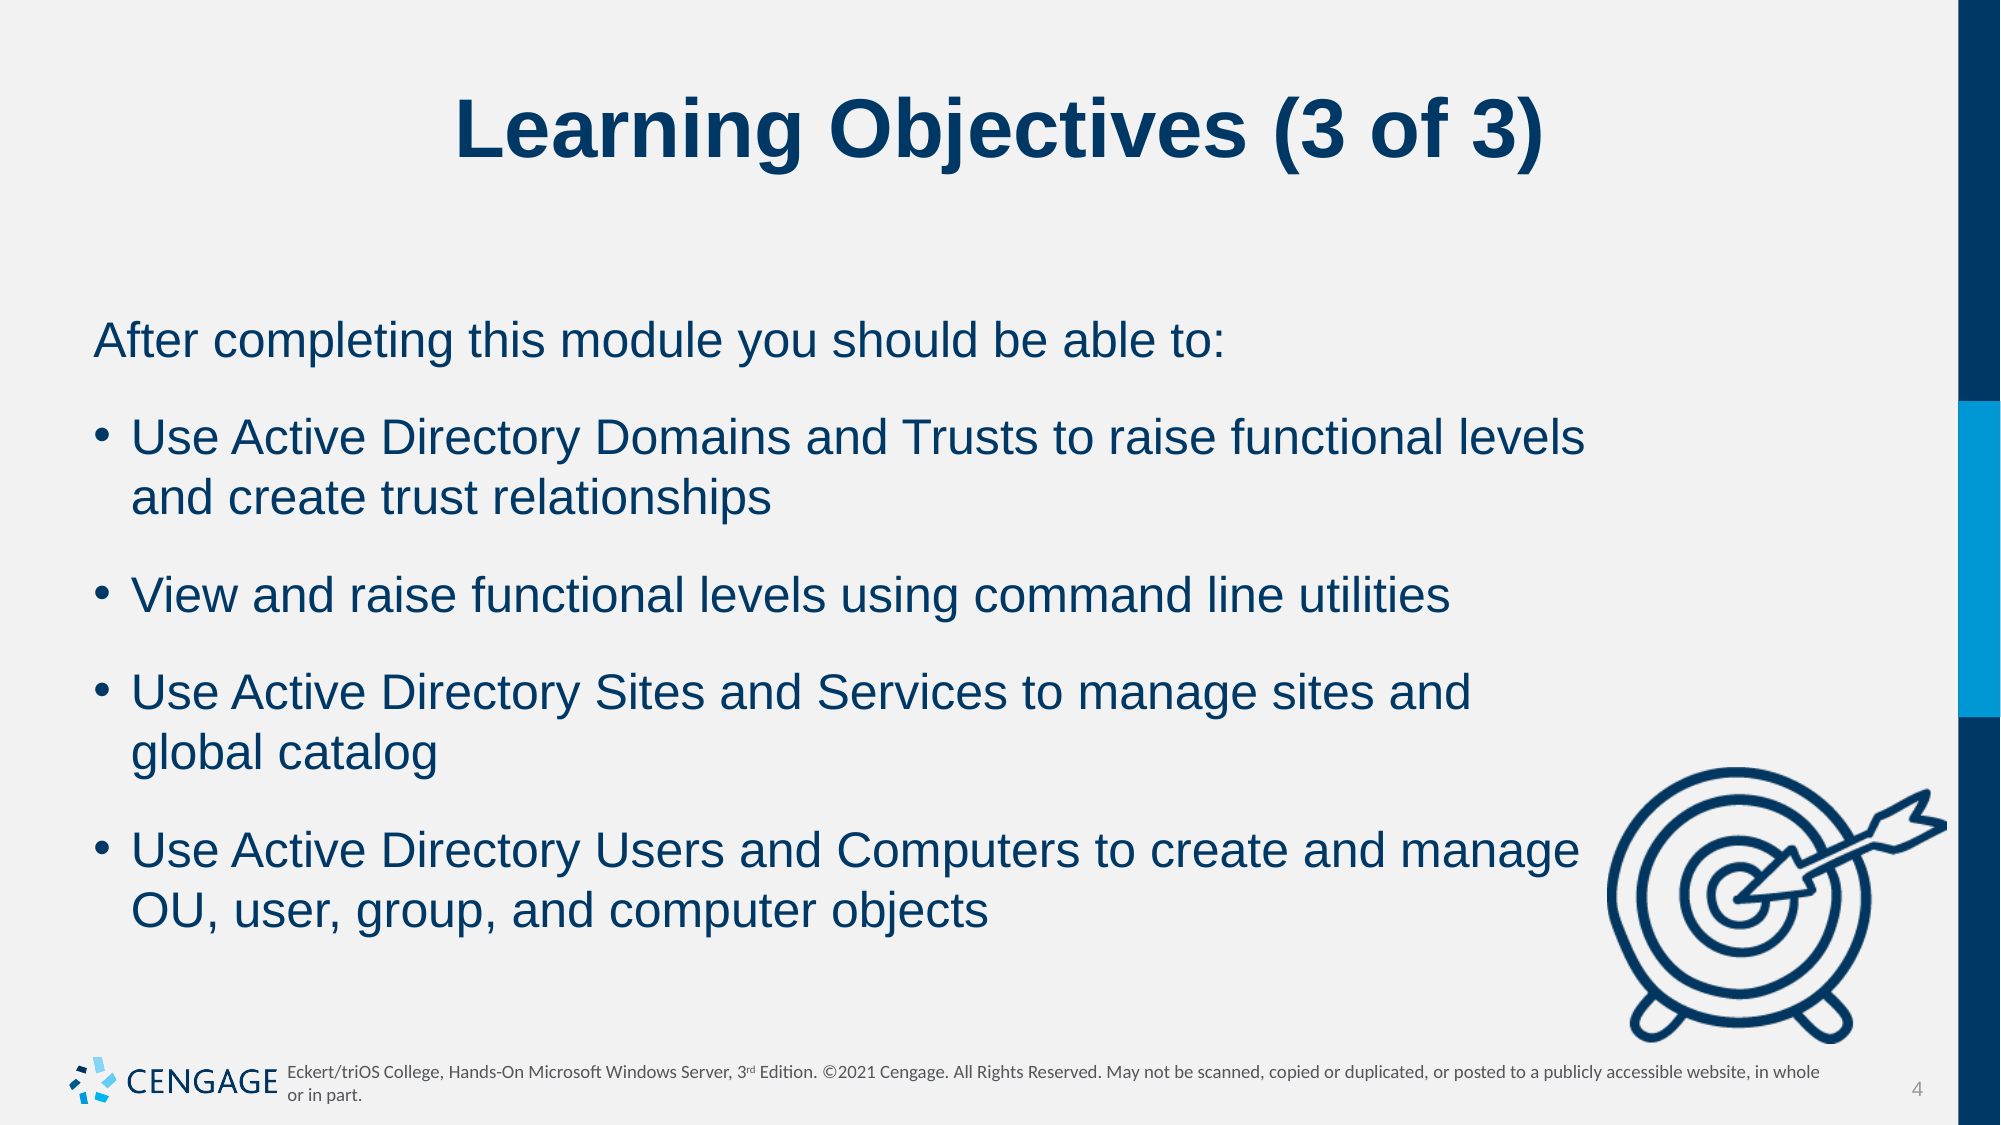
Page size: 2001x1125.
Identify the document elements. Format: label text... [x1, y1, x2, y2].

title Learning Objectives (3 of 3) [78, 77, 1923, 278]
picture [1607, 767, 1947, 1044]
list After completing this module you should be able to: Use Active Directory Domains and Trusts to raise functional levels and create trust relationships View and raise functional levels using command line utilities Use Active Directory Sites and Services to manage sites and global catalog Use Active Directory Users and Computers to create and manage OU, user, group, and computer objects [78, 299, 1608, 1014]
picture [69, 1057, 277, 1104]
